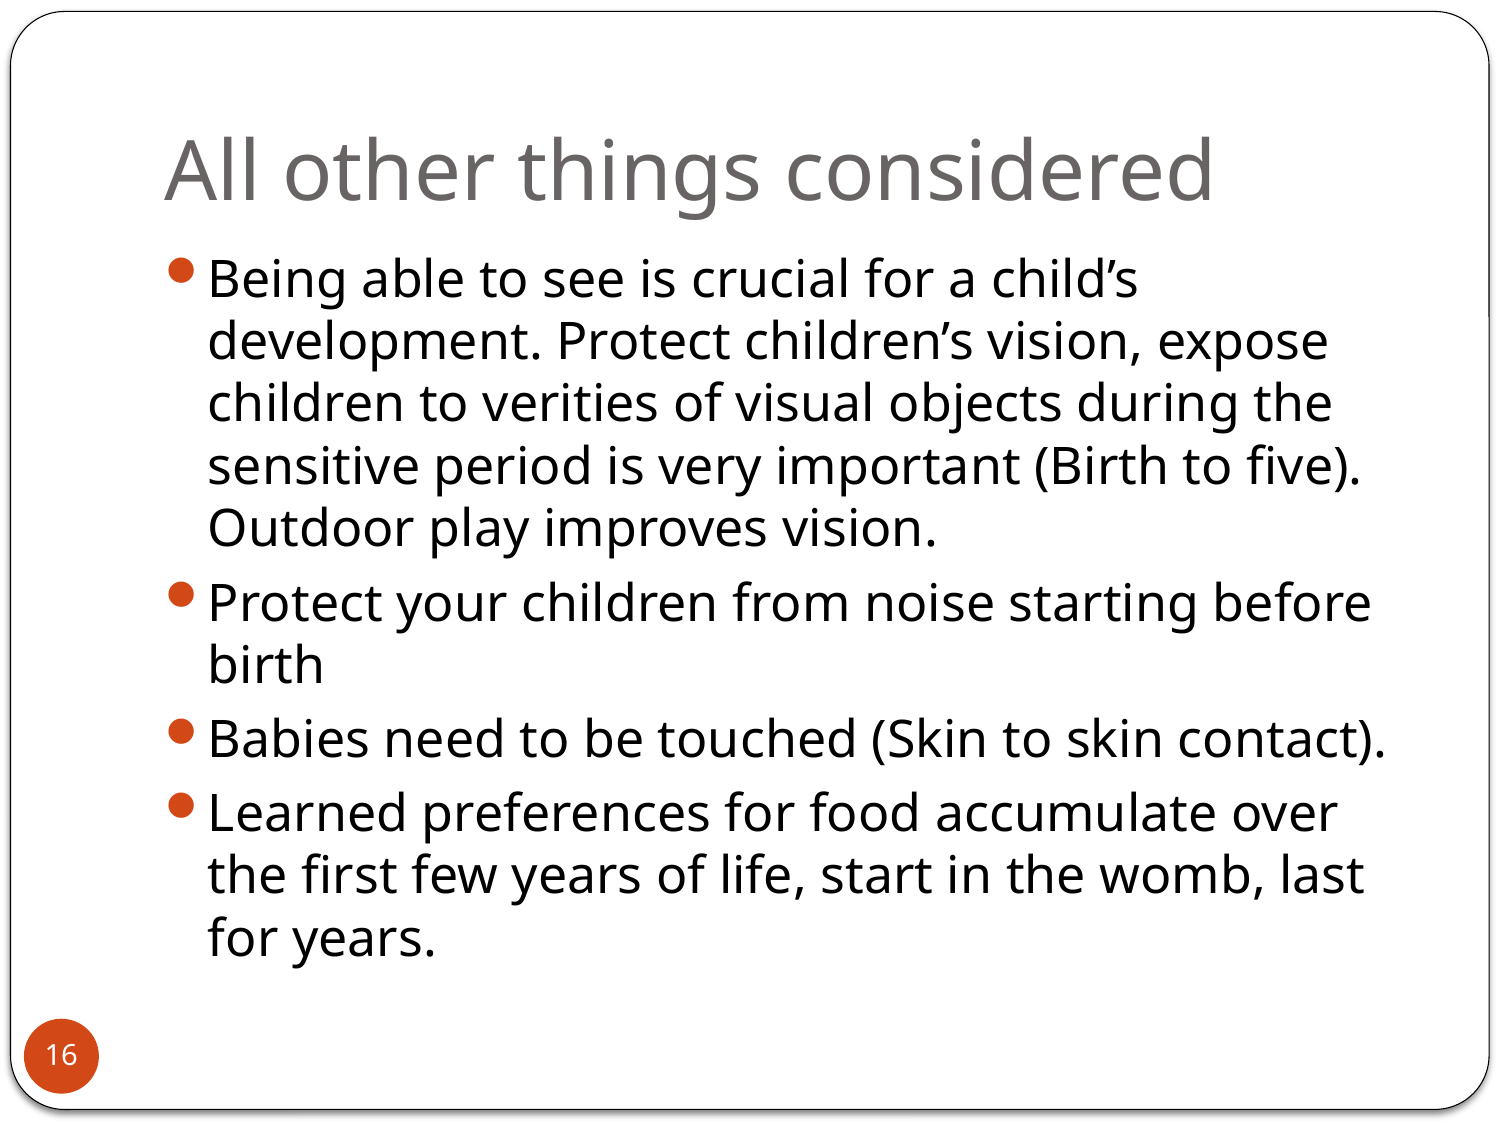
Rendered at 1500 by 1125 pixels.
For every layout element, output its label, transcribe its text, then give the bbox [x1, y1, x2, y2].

list Being able to see is crucial for a child’s development. Protect children’s vision, expose children to verities of visual objects during the sensitive period is very important (Birth to five). Outdoor play improves vision. Protect your children from noise starting before birth Babies need to be touched (Skin to skin contact). Learned preferences for food accumulate over the first few years of life, start in the womb, last for years. [150, 237, 1425, 988]
title All other things considered [150, 45, 1425, 233]
slide_number 16 [23, 1018, 99, 1094]
